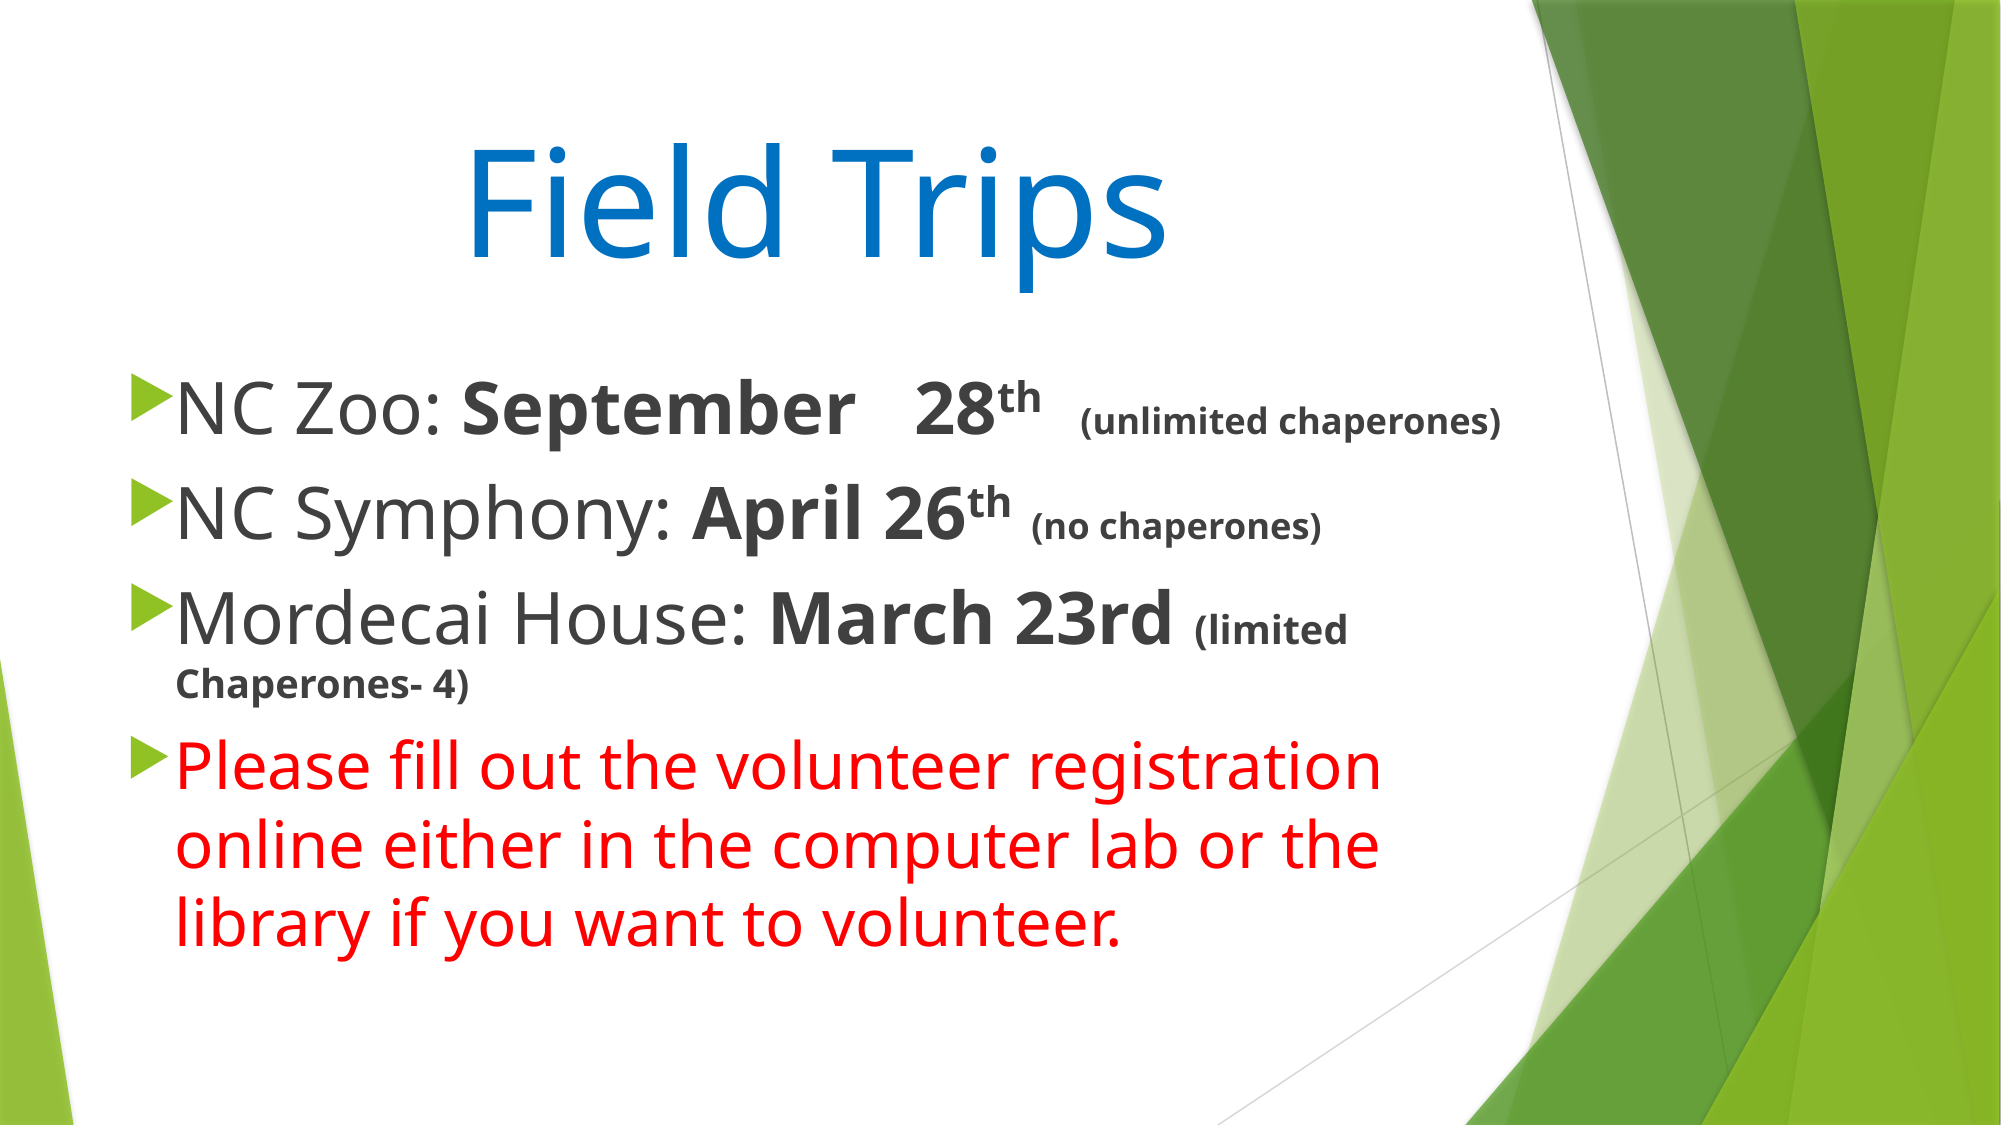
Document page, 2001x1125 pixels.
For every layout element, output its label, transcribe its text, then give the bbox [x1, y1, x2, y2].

list NC Zoo: September 28th (unlimited chaperones) NC Symphony: April 26th (no chaperones) Mordecai House: March 23rd (limited Chaperones- 4) Please fill out the volunteer registration online either in the computer lab or the library if you want to volunteer. [111, 354, 1522, 992]
title Field Trips [111, 99, 1522, 317]
